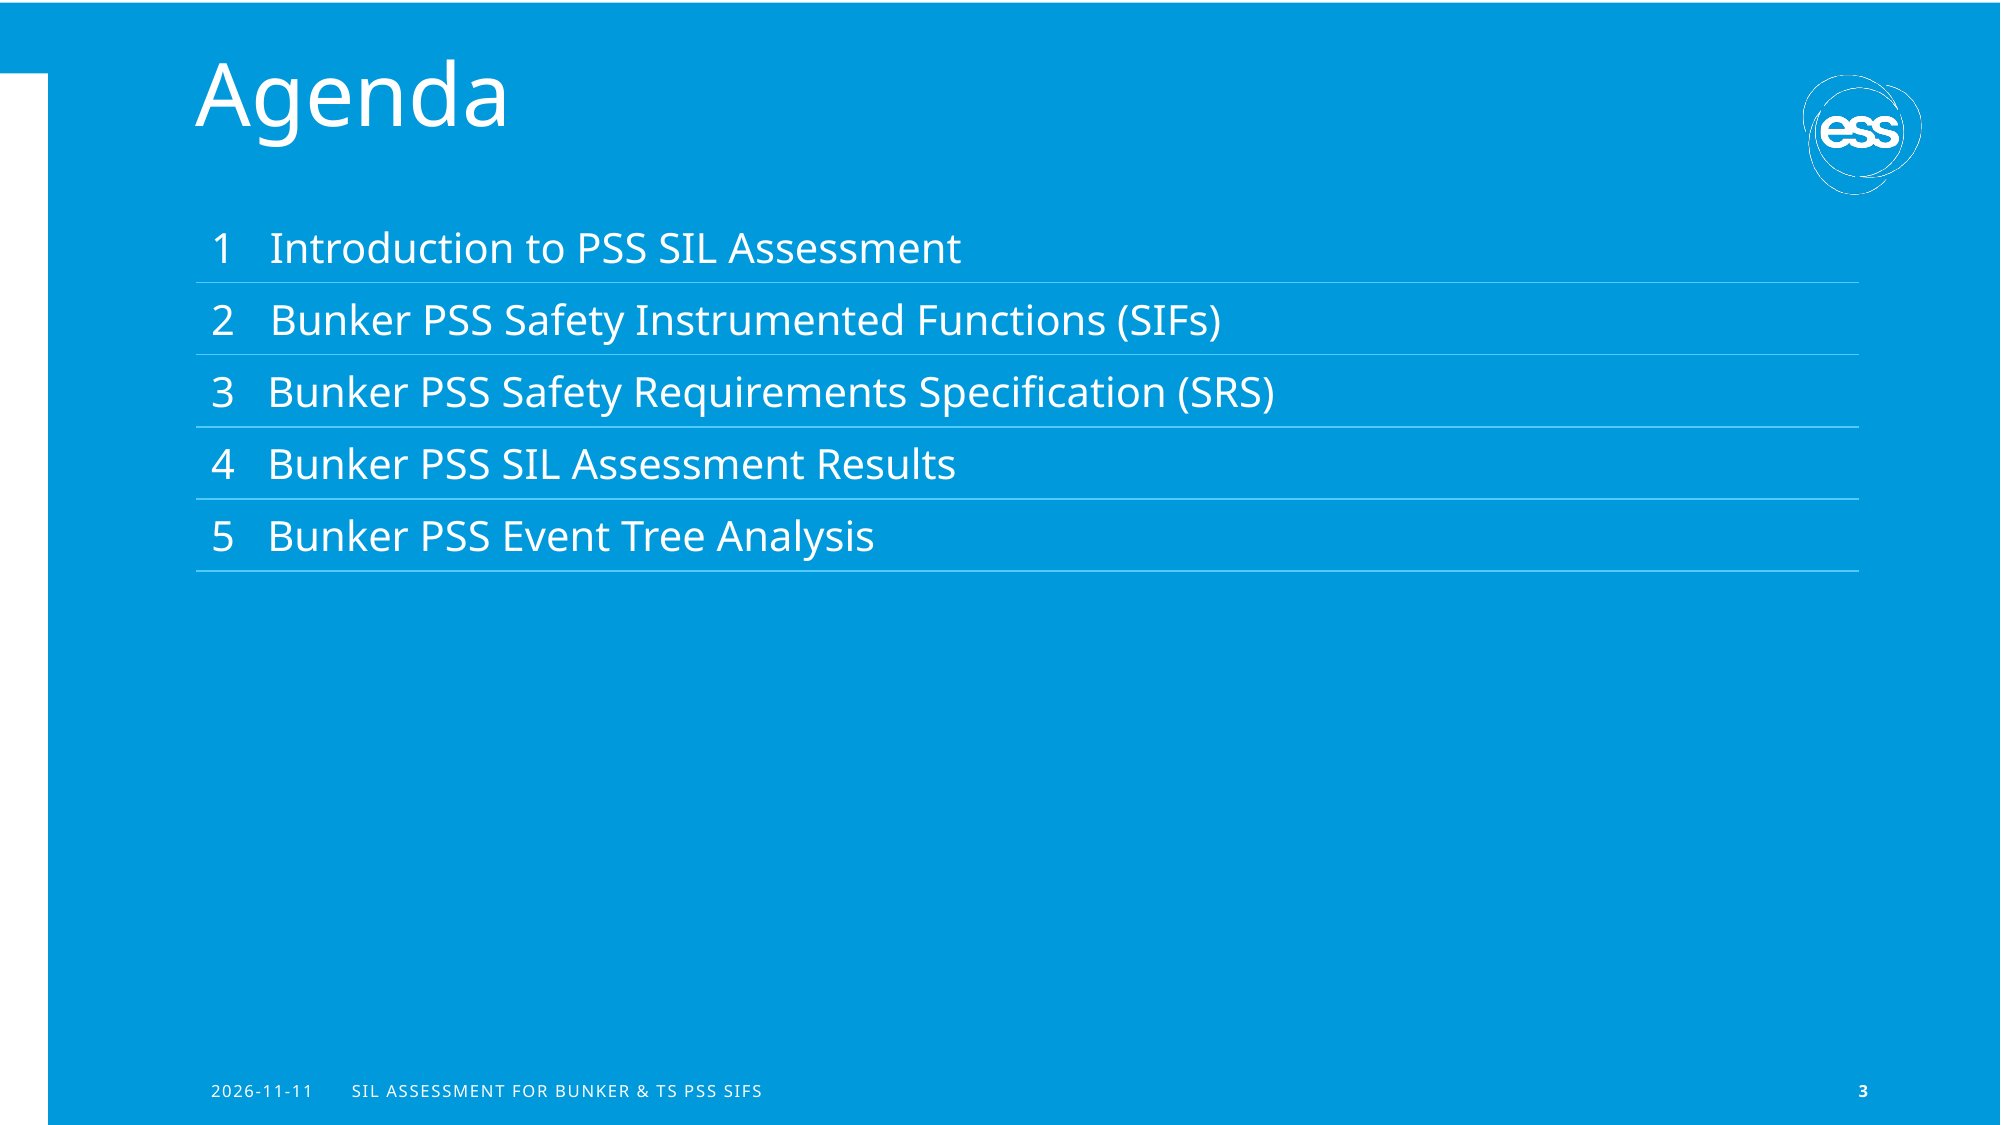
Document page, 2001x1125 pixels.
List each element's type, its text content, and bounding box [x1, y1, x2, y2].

table_cell 4 Bunker PSS SIL Assessment Results [196, 428, 1859, 498]
table_cell 5 Bunker PSS Event Tree Analysis [196, 500, 1859, 570]
table_cell 2 Bunker PSS Safety Instrumented Functions (SIFs) [196, 283, 1859, 354]
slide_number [196, 1062, 333, 1123]
table_header 1 Introduction to PSS SIL Assessment [196, 211, 1859, 282]
table_cell 3 Bunker PSS Safety Requirements Specification (SRS) [196, 355, 1859, 426]
footer SIL Assessment for Bunker & TS PSS SIFs [336, 1062, 1046, 1123]
title Agenda [181, 43, 1717, 152]
slide_number 3 [1432, 1062, 1883, 1123]
